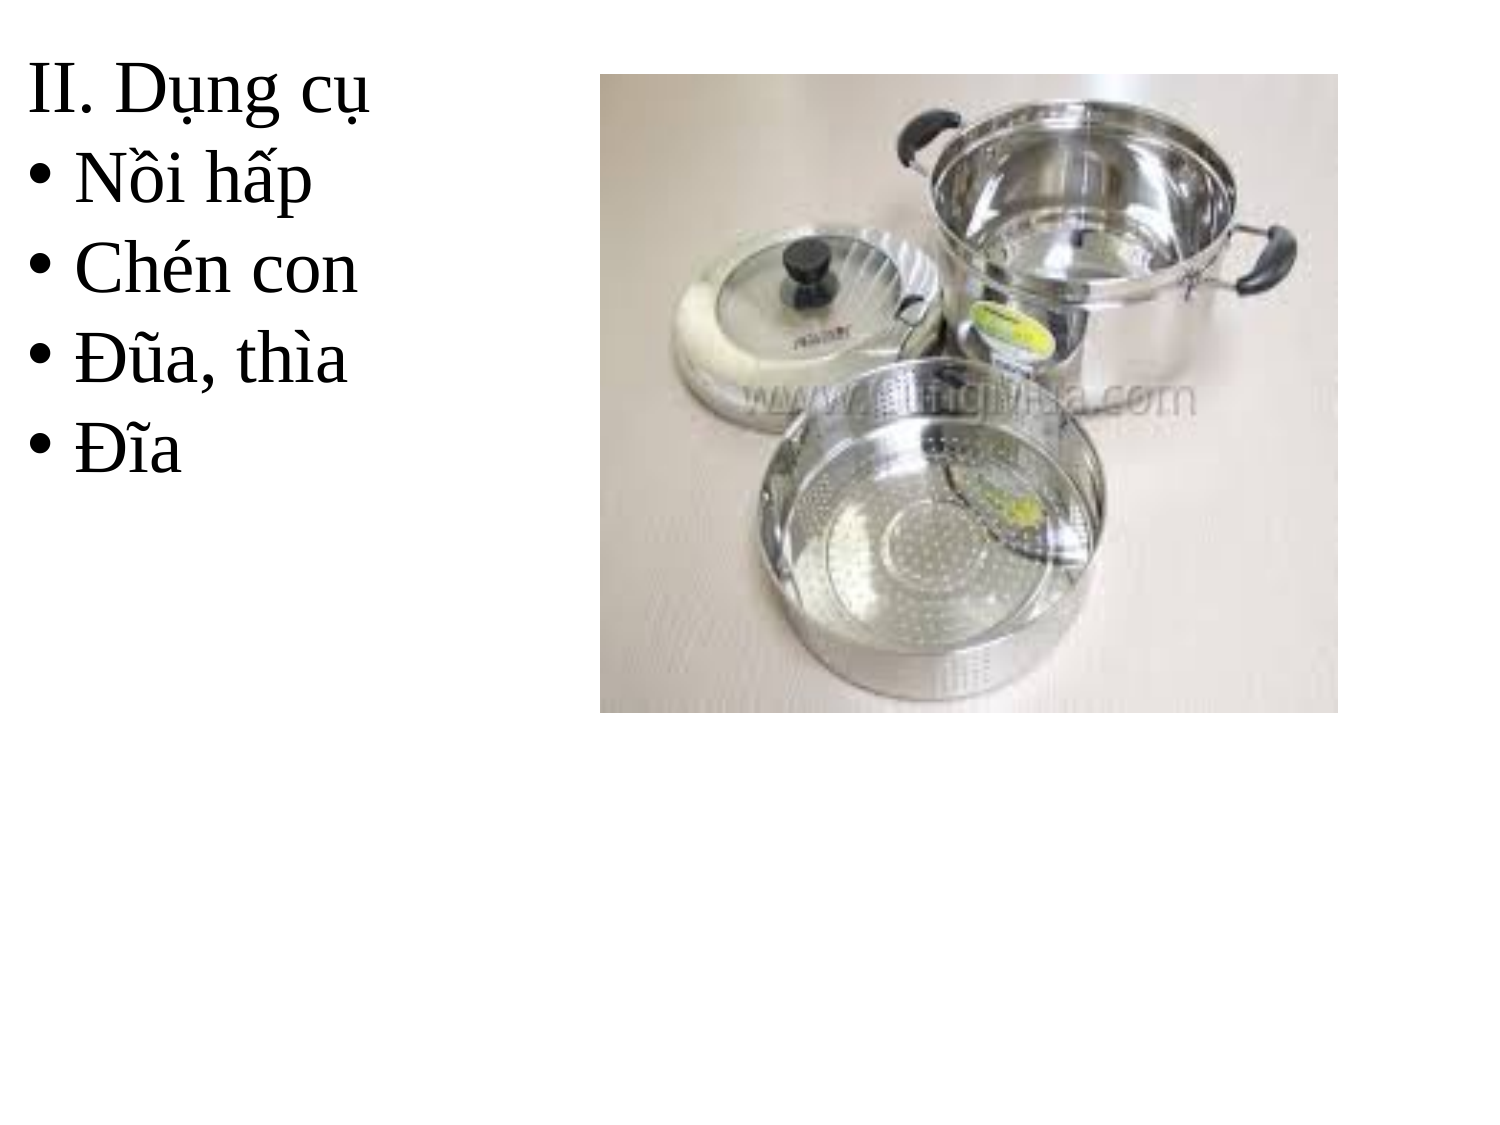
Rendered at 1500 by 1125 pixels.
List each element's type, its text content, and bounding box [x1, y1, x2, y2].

picture [599, 74, 1338, 713]
text_box II. Dụng cụ Nồi hấp Chén con Đũa, thìa Đĩa [12, 30, 763, 496]
